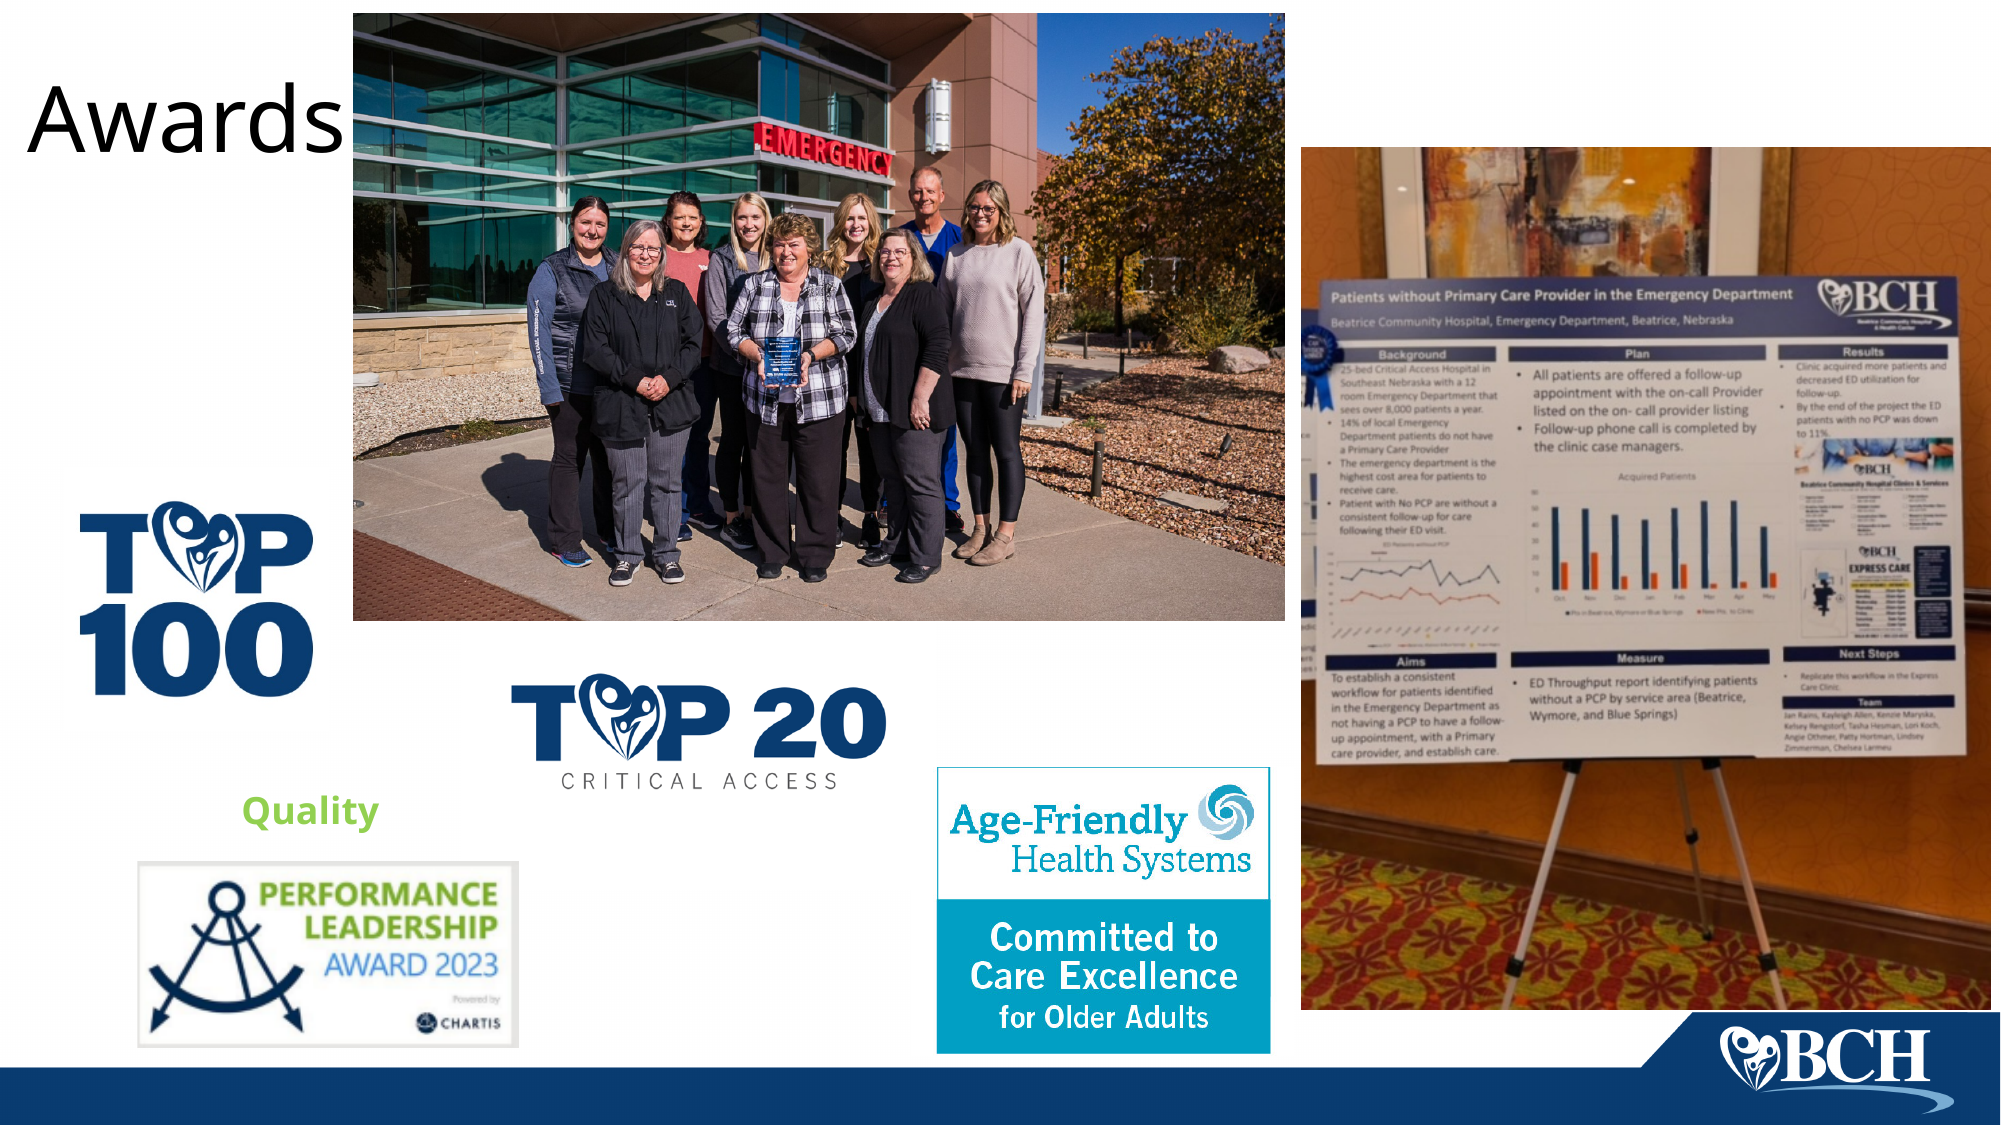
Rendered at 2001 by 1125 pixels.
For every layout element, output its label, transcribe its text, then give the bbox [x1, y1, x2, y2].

text_box Quality [226, 780, 430, 840]
title Awards [1286, 13, 1738, 232]
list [63, 466, 329, 732]
picture [0, 0, 2001, 1125]
title Awards [12, 13, 353, 232]
